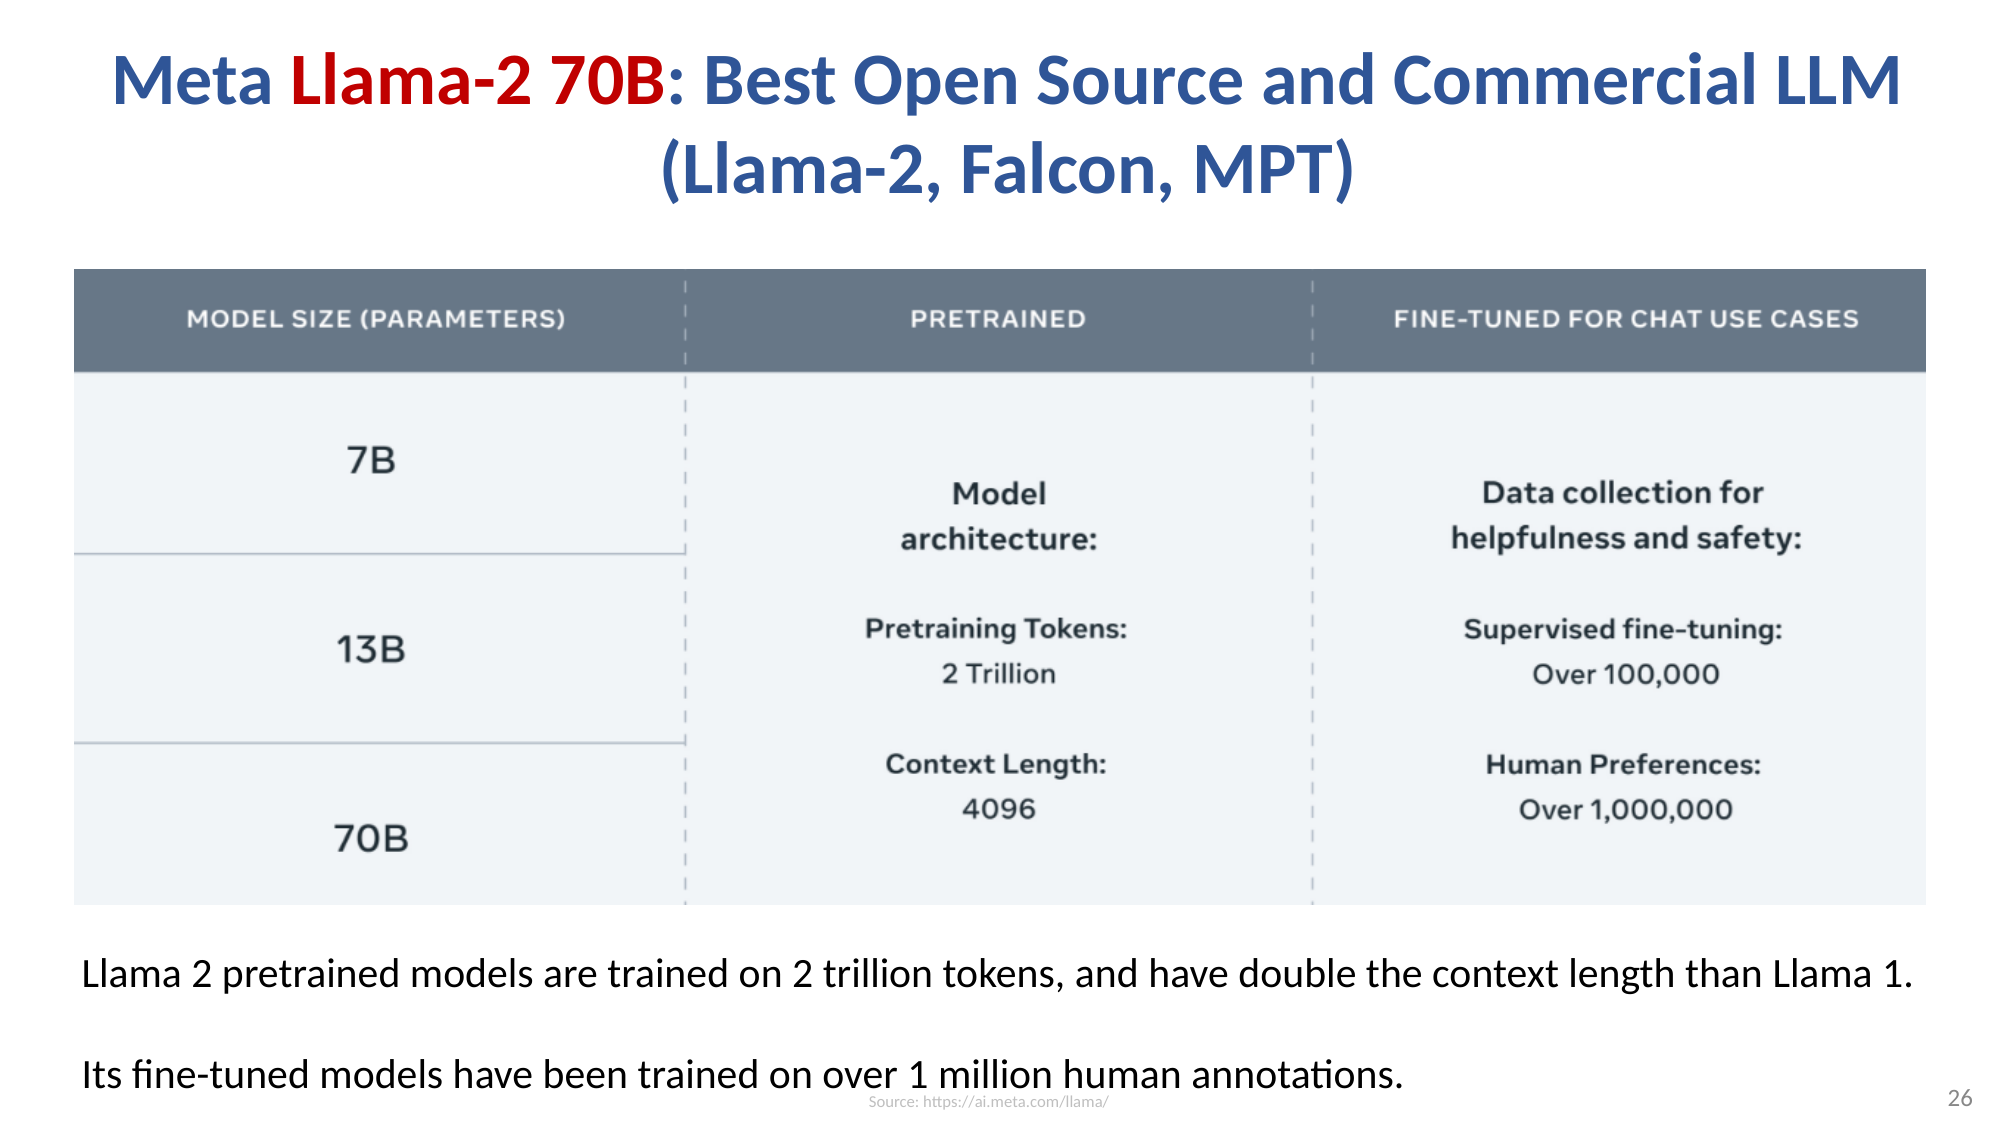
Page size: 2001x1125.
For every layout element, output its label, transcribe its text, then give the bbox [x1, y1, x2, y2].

slide_number 26 [1892, 1076, 1989, 1116]
text_box Llama 2 pretrained models are trained on 2 trillion tokens, and have double the context length than Llama 1. Its fine-tuned models have been trained on over 1 million human annotations. [66, 938, 1938, 1104]
picture [74, 269, 1926, 905]
text_box Source: https://ai.meta.com/llama/ [87, 1104, 1892, 1118]
title Meta Llama-2 70B: Best Open Source and Commercial LLM (Llama-2, Falcon, MPT) [87, 22, 1929, 217]
